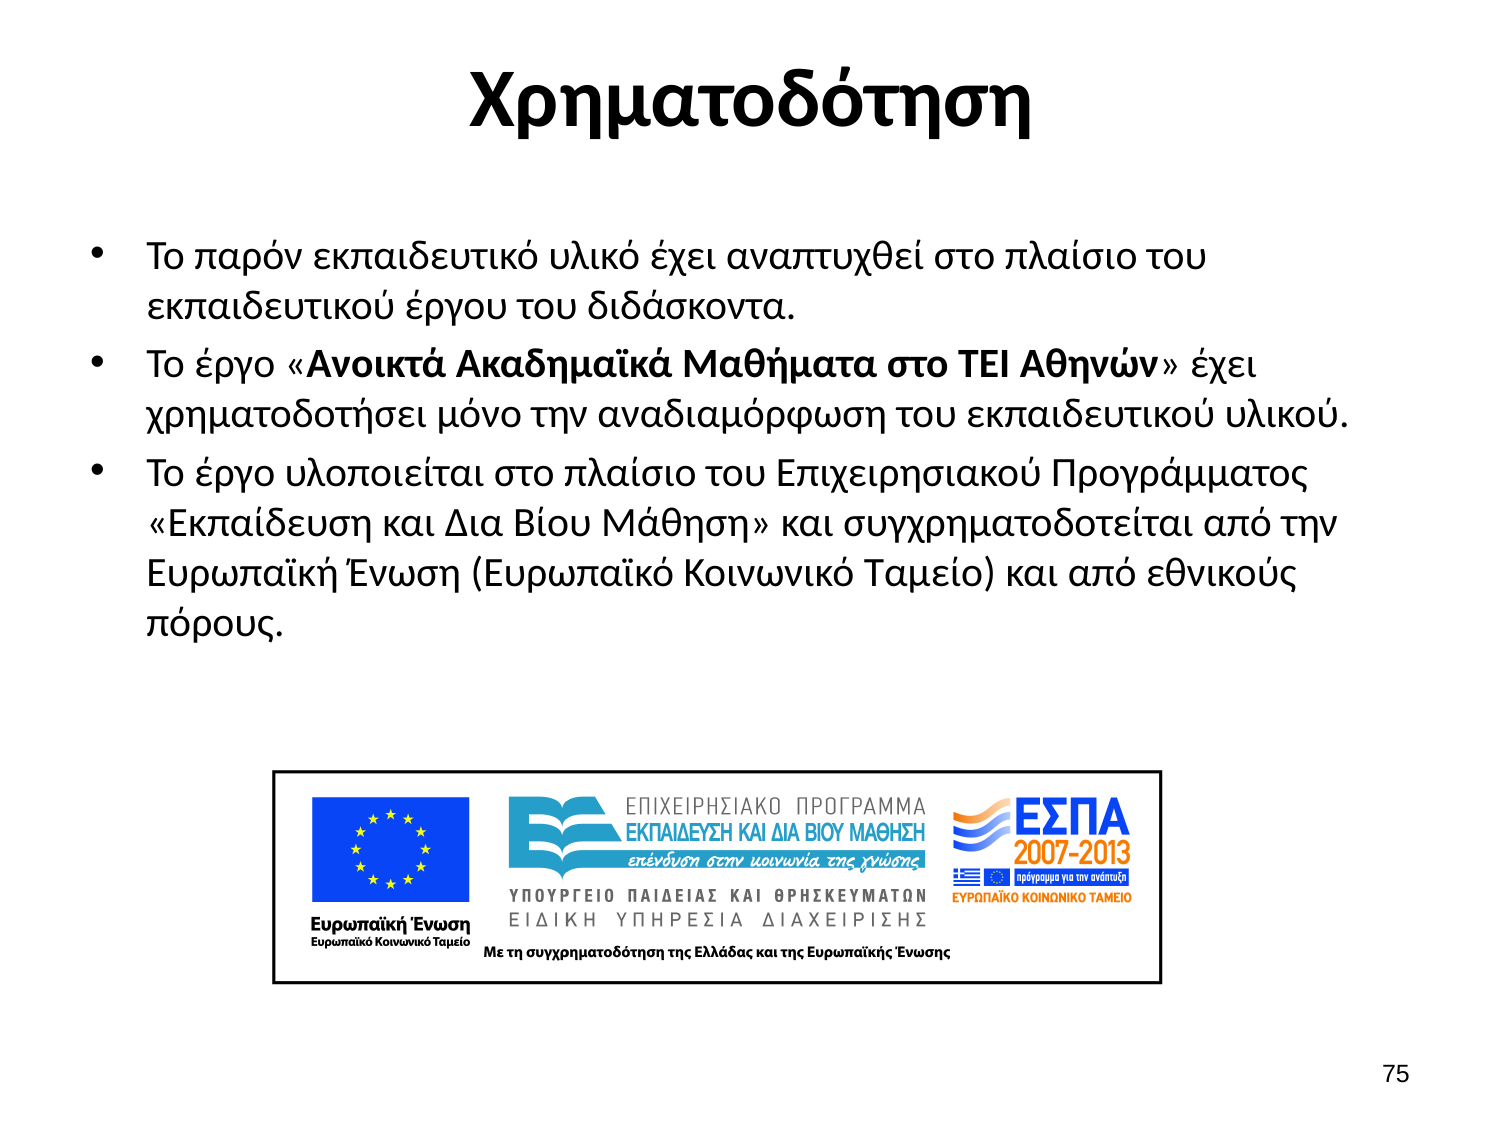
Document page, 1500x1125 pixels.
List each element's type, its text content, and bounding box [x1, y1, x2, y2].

slide_number 74 [1074, 1042, 1425, 1103]
title Χρηματοδότηση [76, 19, 1427, 169]
picture [265, 762, 1169, 991]
list Το παρόν εκπαιδευτικό υλικό έχει αναπτυχθεί στo πλαίσιo του εκπαιδευτικού έργου του διδάσκοντα. Το έργο «Ανοικτά Ακαδημαϊκά Μαθήματα στο ΤΕΙ Αθηνών» έχει χρηματοδοτήσει μόνο την αναδιαμόρφωση του εκπαιδευτικού υλικού. Το έργο υλοποιείται στο πλαίσιο του Επιχειρησιακού Προγράμματος «Εκπαίδευση και Δια Βίου Μάθηση» και συγχρηματοδοτείται από την Ευρωπαϊκή Ένωση (Ευρωπαϊκό Κοινωνικό Ταμείο) και από εθνικούς πόρους. [75, 219, 1425, 963]
